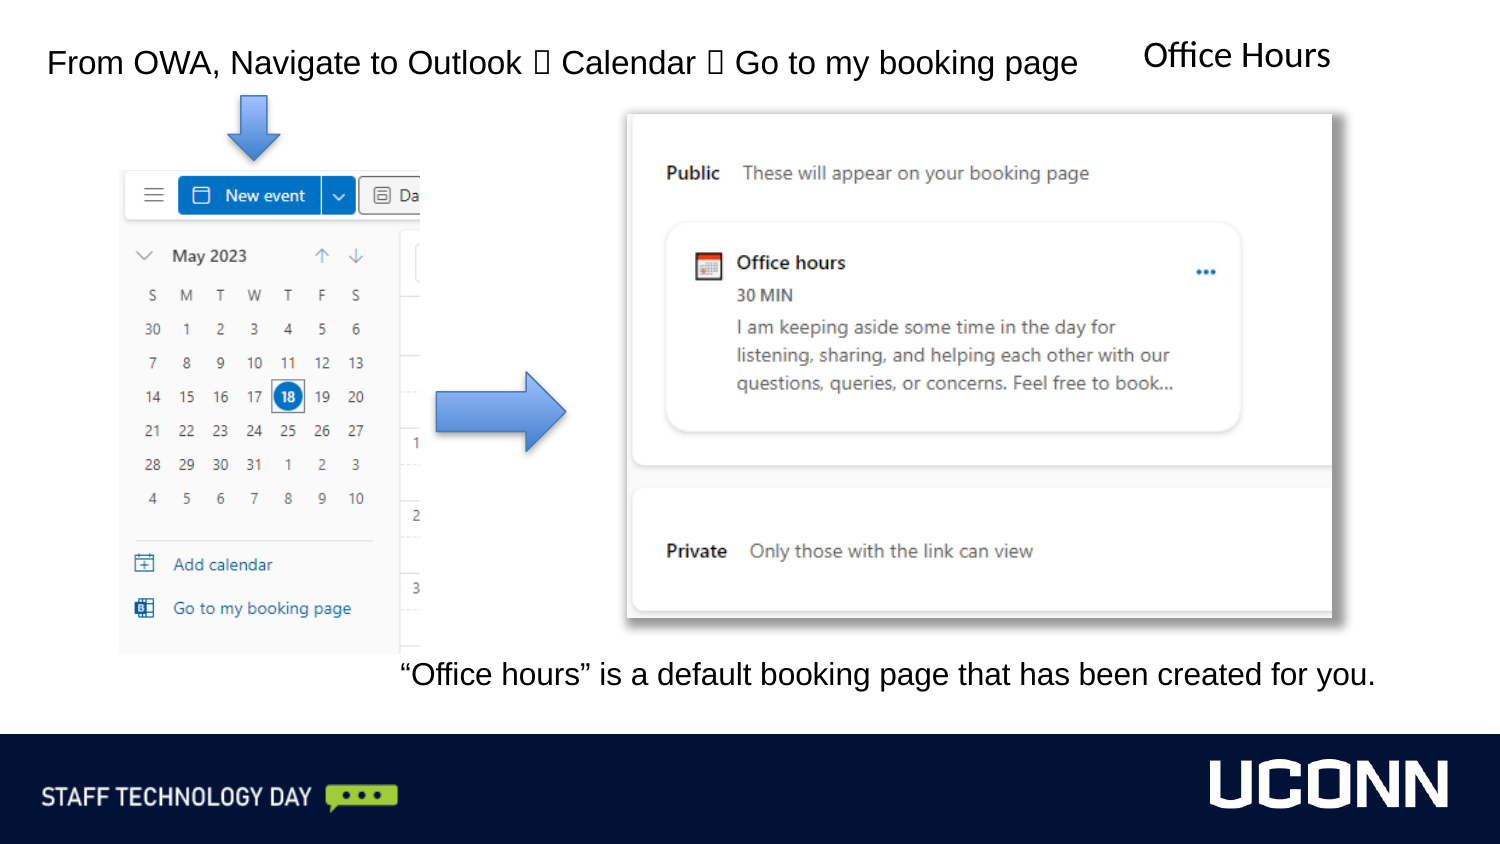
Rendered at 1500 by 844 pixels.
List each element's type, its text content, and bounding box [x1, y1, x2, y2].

picture [0, 0, 1500, 844]
text_box From OWA, Navigate to Outlook  Calendar  Go to my booking page [31, 5, 1223, 116]
title Office Hours [1223, 22, 1458, 179]
text_box [435, 371, 567, 453]
text_box “Office hours” is a default booking page that has been created for you. [385, 646, 1460, 700]
text_box [227, 95, 281, 161]
